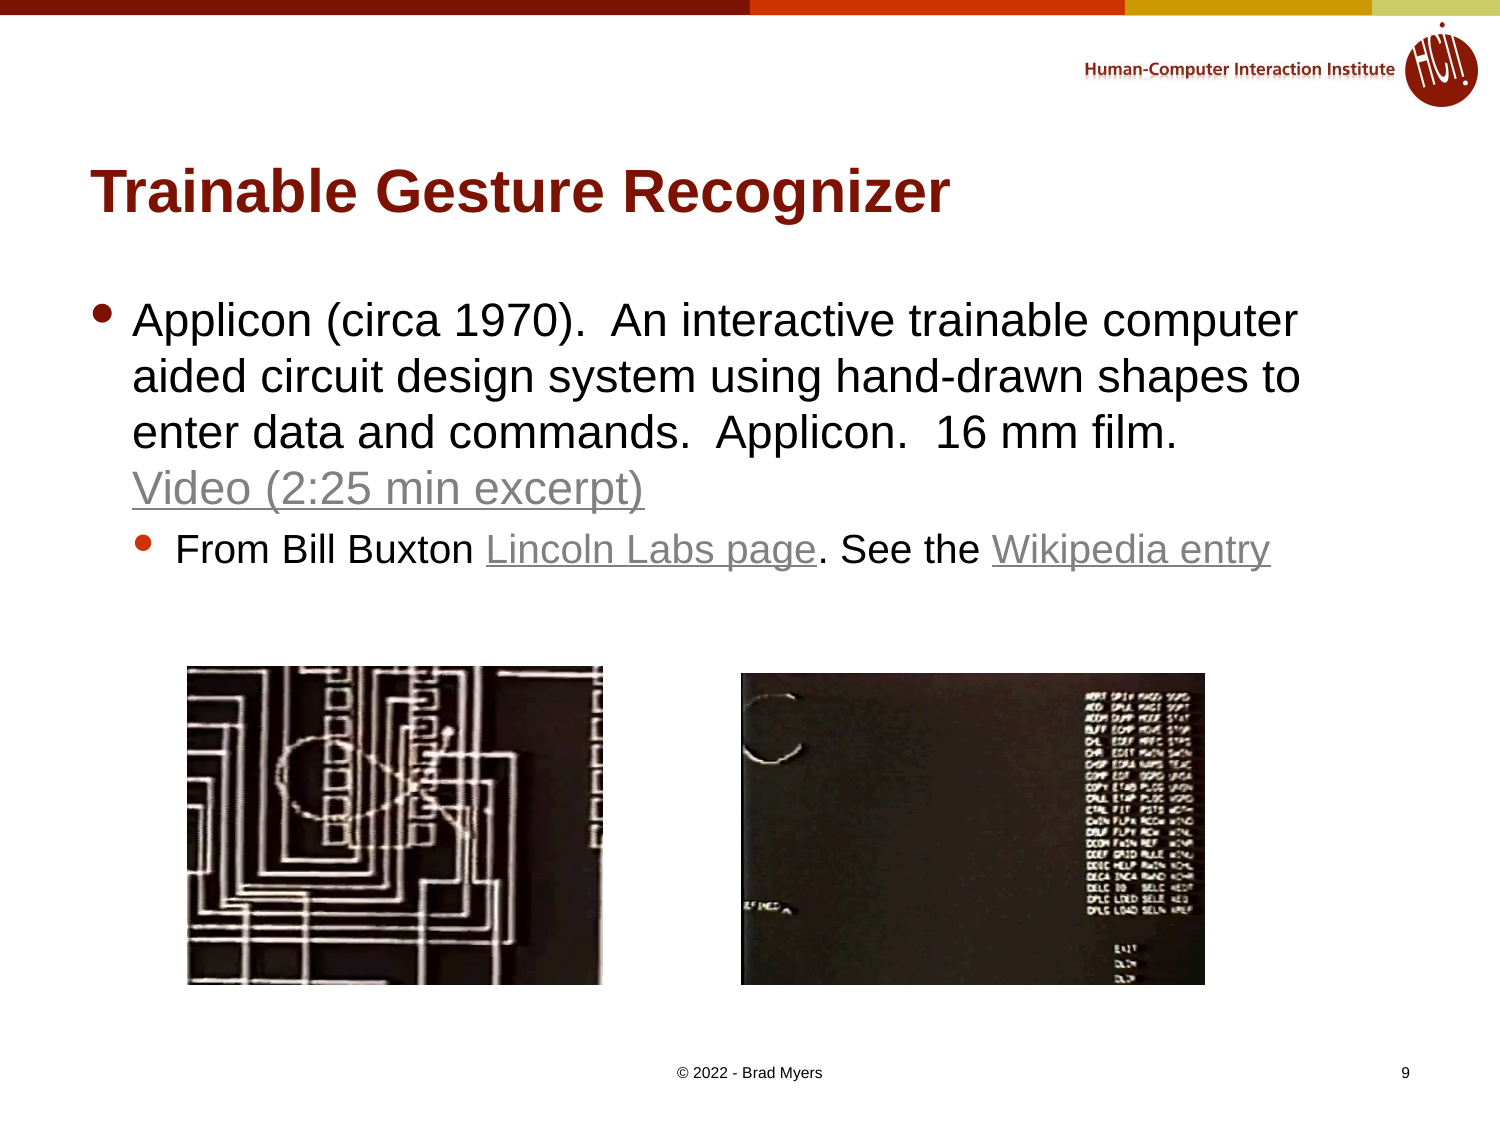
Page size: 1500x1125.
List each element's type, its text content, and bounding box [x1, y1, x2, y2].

picture [1313, 22, 1478, 107]
picture [187, 666, 603, 985]
footer © 2022 - Brad Myers [457, 1054, 1043, 1101]
list Applicon (circa 1970). An interactive trainable computer aided circuit design system using hand-drawn shapes to enter data and commands. Applicon. 16 mm film. Video (2:25 min excerpt) From Bill Buxton Lincoln Labs page. See the Wikipedia entry [74, 281, 1426, 1006]
title Trainable Gesture Recognizer [74, 19, 1313, 233]
slide_number 9 [1074, 1054, 1426, 1101]
picture [740, 673, 1205, 985]
